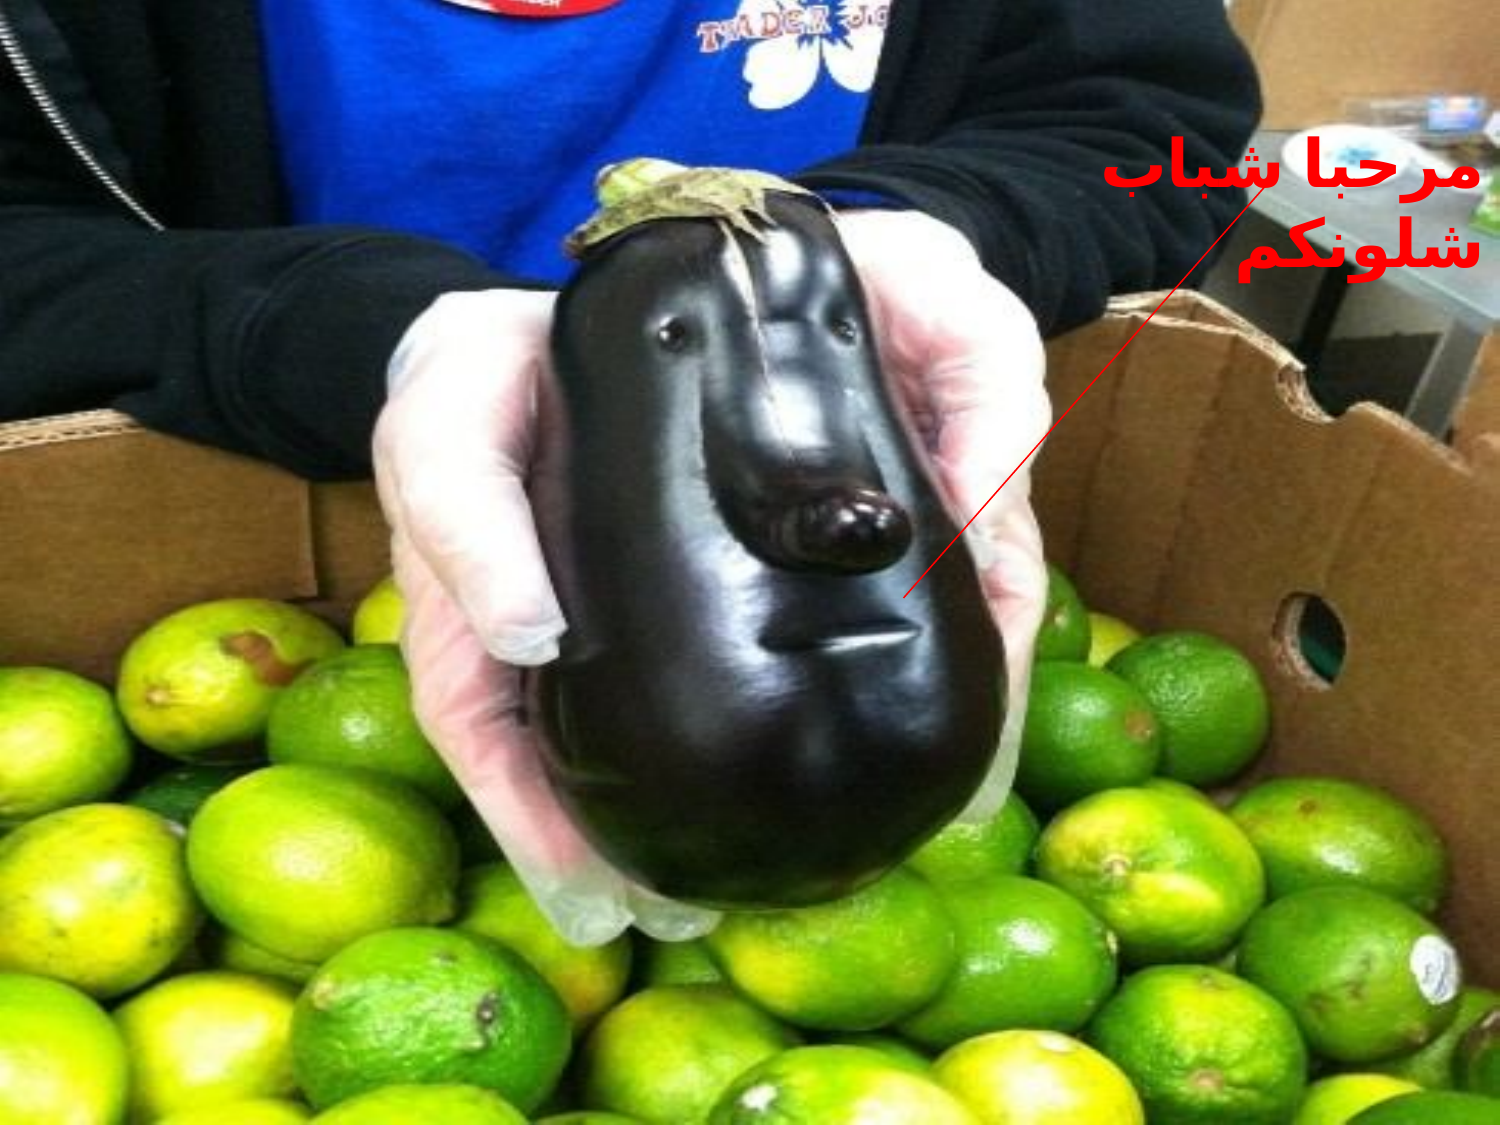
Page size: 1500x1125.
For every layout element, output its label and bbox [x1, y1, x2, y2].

text_box [903, 184, 1267, 599]
picture [0, 0, 1500, 1125]
